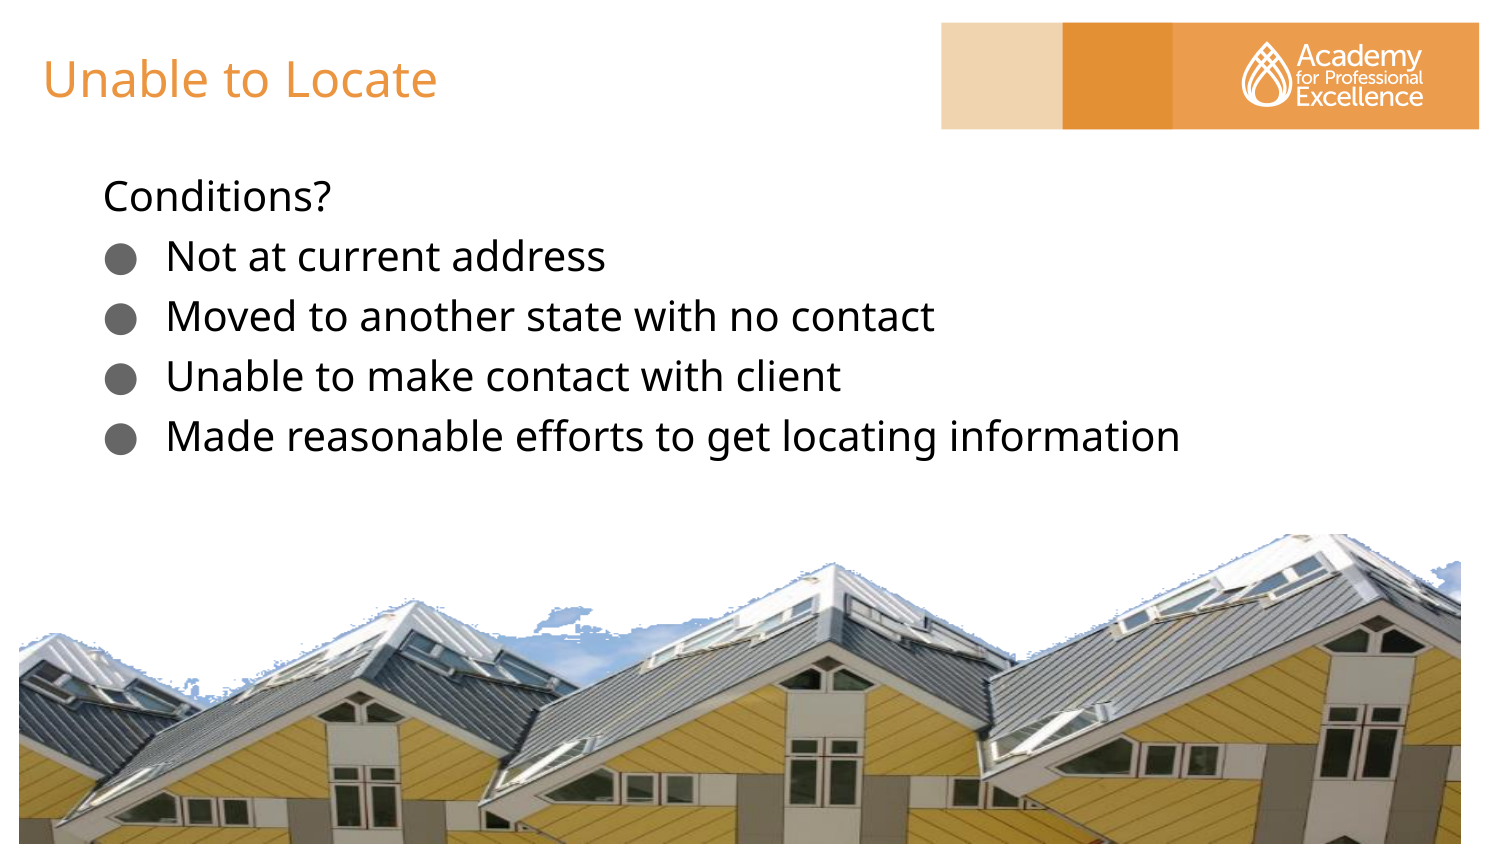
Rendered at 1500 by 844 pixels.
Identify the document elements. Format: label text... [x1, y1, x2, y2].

picture [1378, 39, 1429, 112]
title Unable to Locate [27, 6, 1378, 148]
picture [19, 534, 1481, 844]
list Conditions? Not at current address Moved to another state with no contact Unable to make contact with client Made reasonable efforts to get locating information [75, 154, 1425, 533]
